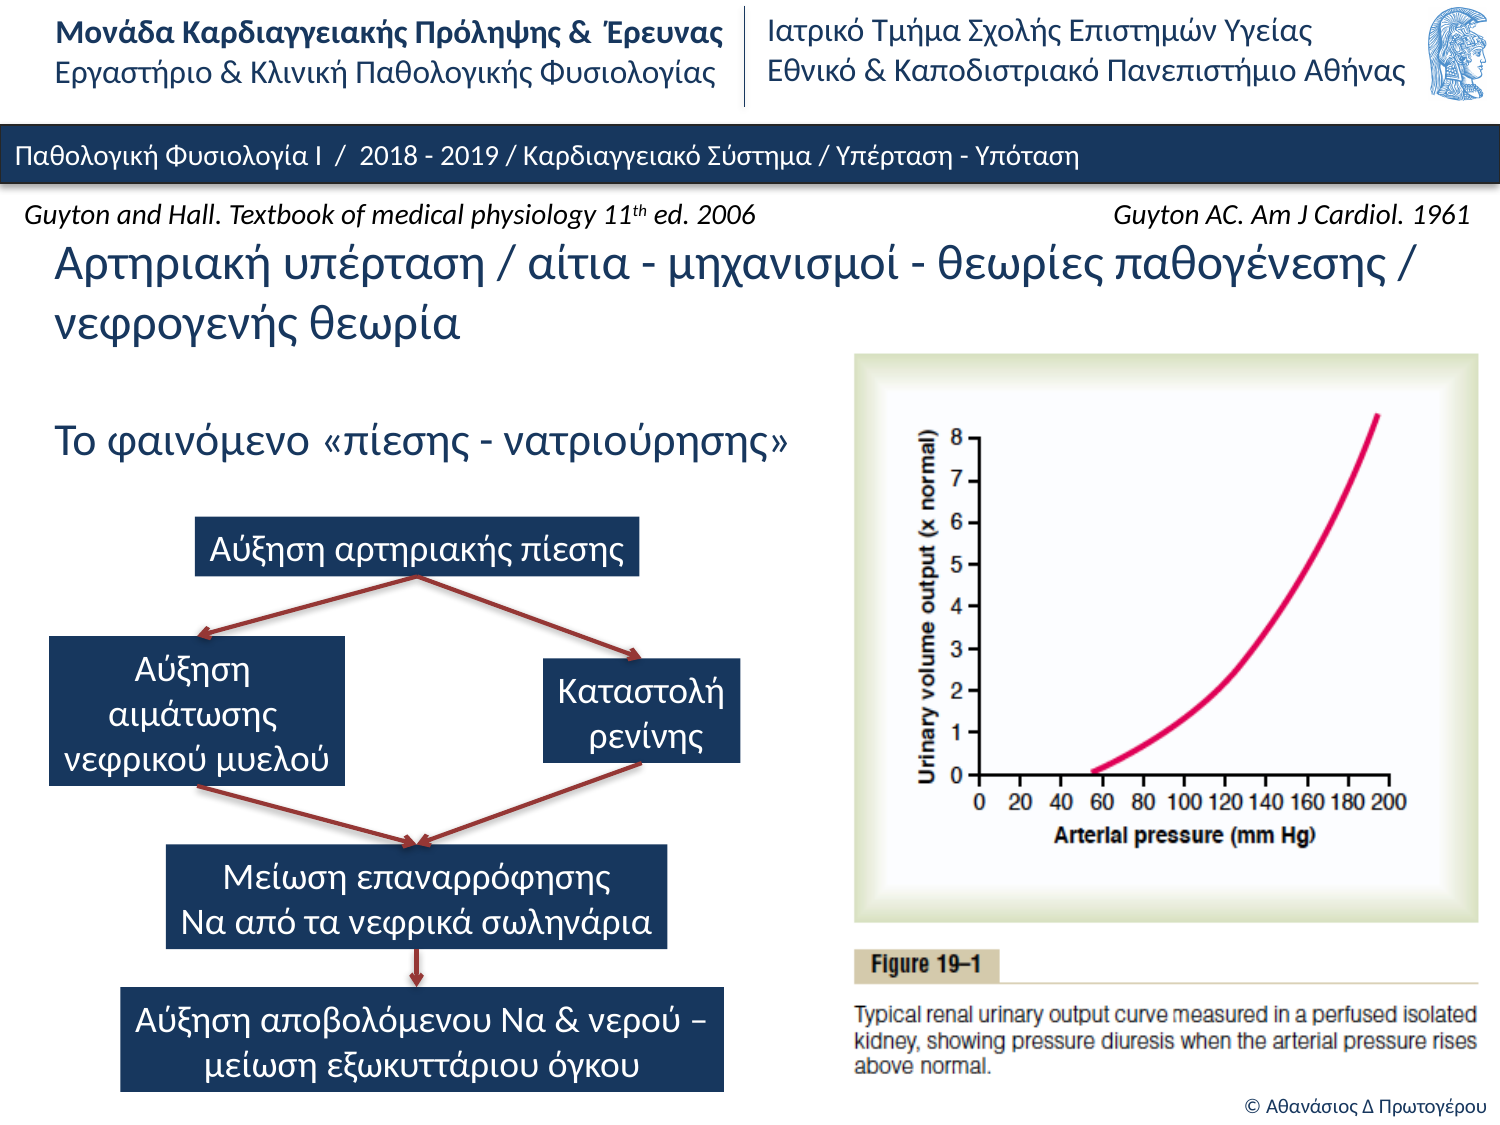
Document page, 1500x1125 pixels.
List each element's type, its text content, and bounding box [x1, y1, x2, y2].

text_box Guyton AC. Am J Cardiol. 1961 [1098, 188, 1500, 238]
text_box © Αθανάσιος Δ Πρωτογέρου [1229, 1088, 1500, 1125]
text_box Αύξηση αιμάτωσης νεφρικού μυελού [49, 636, 345, 786]
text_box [196, 787, 411, 845]
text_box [416, 764, 643, 845]
text_box Ιατρικό Τμήμα Σχολής Επιστημών Υγείας Εθνικό & Καποδιστριακό Πανεπιστήμιο Αθήνας [752, 0, 1422, 96]
text_box Αύξηση αποβολόμενου Να & νερού – μείωση εξωκυττάριου όγκου [120, 987, 724, 1092]
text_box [416, 576, 643, 659]
text_box Αύξηση αρτηριακής πίεσης [194, 516, 640, 577]
picture [830, 333, 1500, 1080]
text_box Καταστολή ρενίνης [543, 658, 741, 763]
text_box Παθολογική Φυσιολογία Ι / 2018 - 2019 / Καρδιαγγειακό Σύστημα / Υπέρταση - Υπόταση [0, 124, 1500, 184]
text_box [196, 576, 415, 637]
picture [1428, 7, 1487, 101]
text_box Μονάδα Καρδιαγγειακής Πρόληψης & Έρευνας Εργαστήριο & Κλινική Παθολογικής Φυσιολογίας [38, 3, 739, 98]
text_box Αρτηριακή υπέρταση / αίτια - μηχανισμοί - θεωρίες παθογένεσης / νεφρογενής θεωρία Το φαινόμενο «πίεσης - νατριούρησης» [39, 222, 1487, 473]
text_box Guyton and Hall. Textbook of medical physiology 11th ed. 2006 [9, 188, 771, 238]
text_box Μείωση επαναρρόφησης Να από τα νεφρικά σωληνάρια [165, 844, 668, 950]
